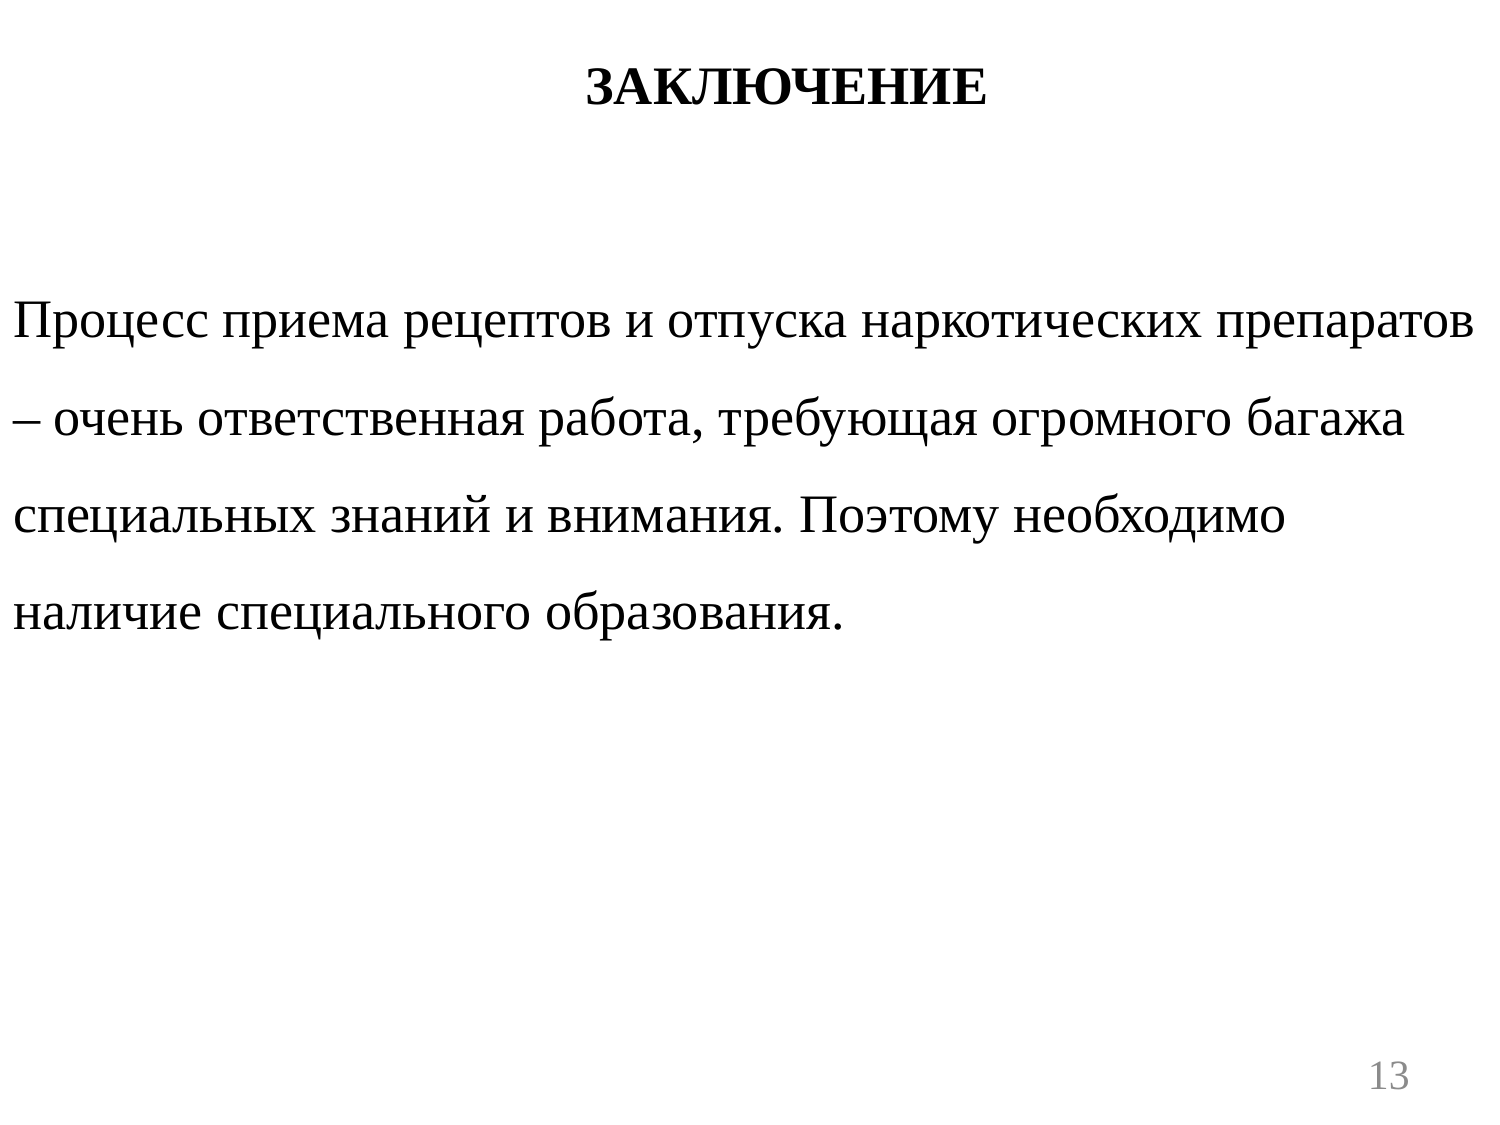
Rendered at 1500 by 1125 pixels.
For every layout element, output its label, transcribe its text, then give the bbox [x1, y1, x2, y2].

text_box ЗАКЛЮЧЕНИЕ [242, 42, 1258, 123]
text_box Процесс приема рецептов и отпуска наркотических препаратов – очень ответственная работа, требующая огромного багажа специальных знаний и внимания. Поэтому необходимо наличие специального образования. [0, 243, 1499, 648]
slide_number 13 [1074, 1042, 1425, 1103]
